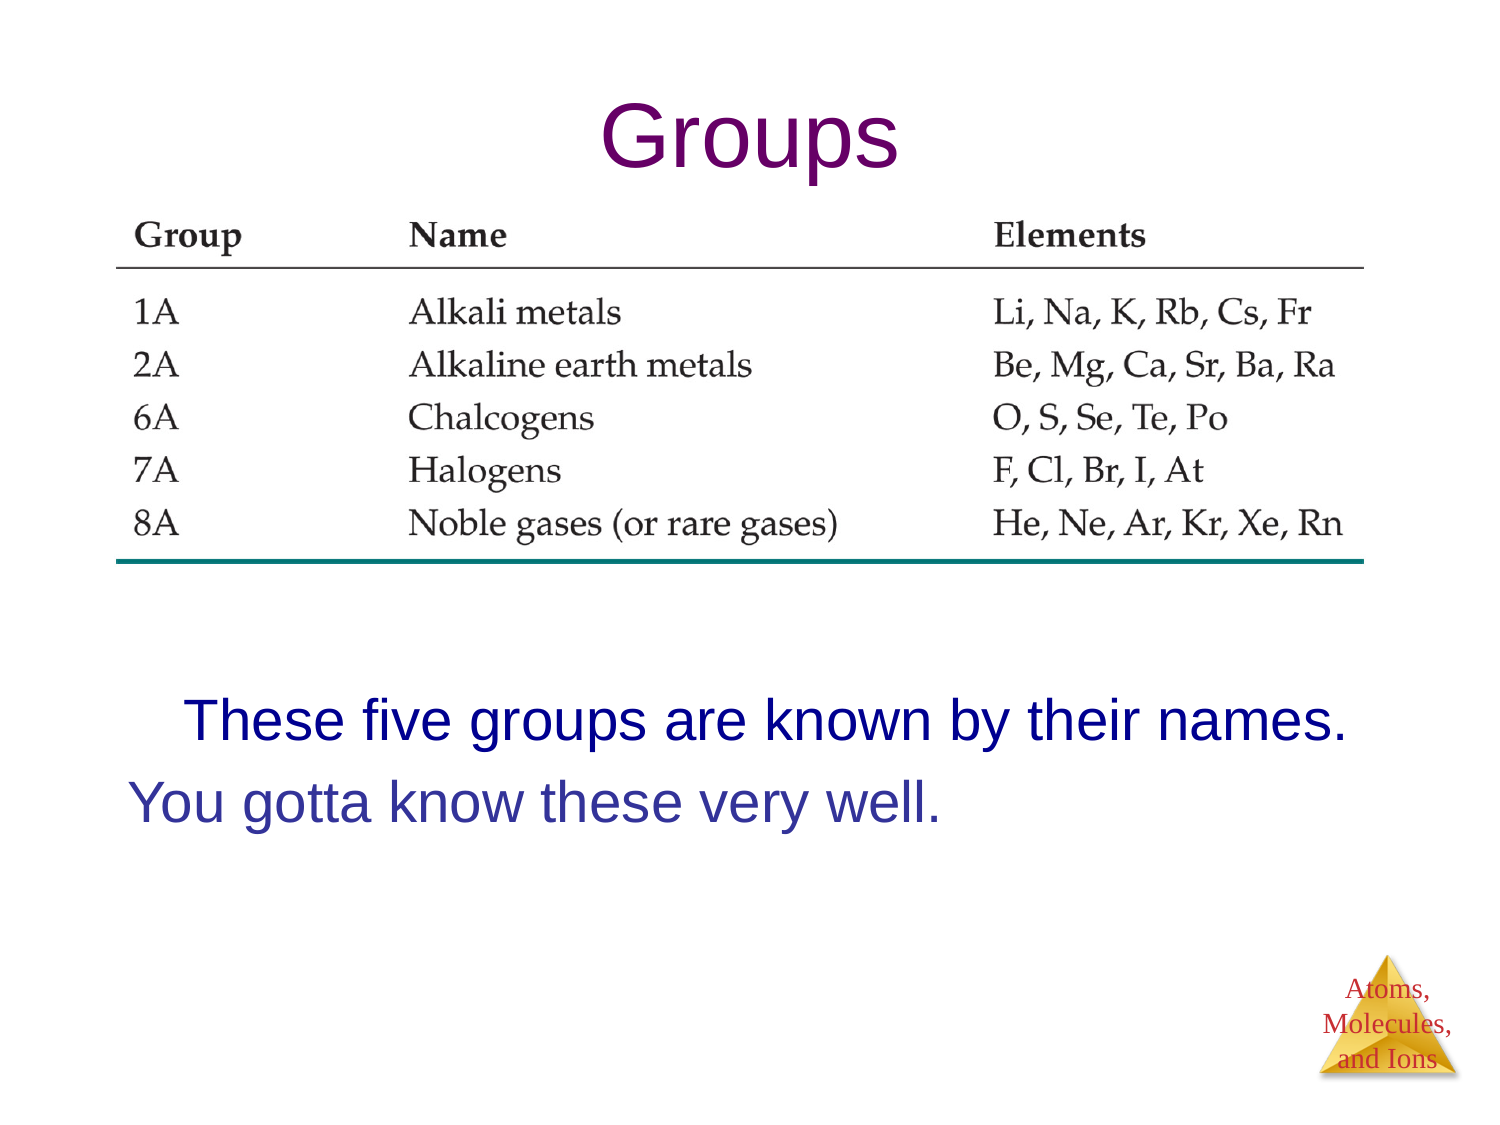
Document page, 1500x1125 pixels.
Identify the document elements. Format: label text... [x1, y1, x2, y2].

title Groups [112, 37, 1388, 225]
list These five groups are known by their names. You gotta know these very well. [112, 675, 1388, 1000]
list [106, 212, 1372, 569]
picture [1275, 899, 1500, 1125]
